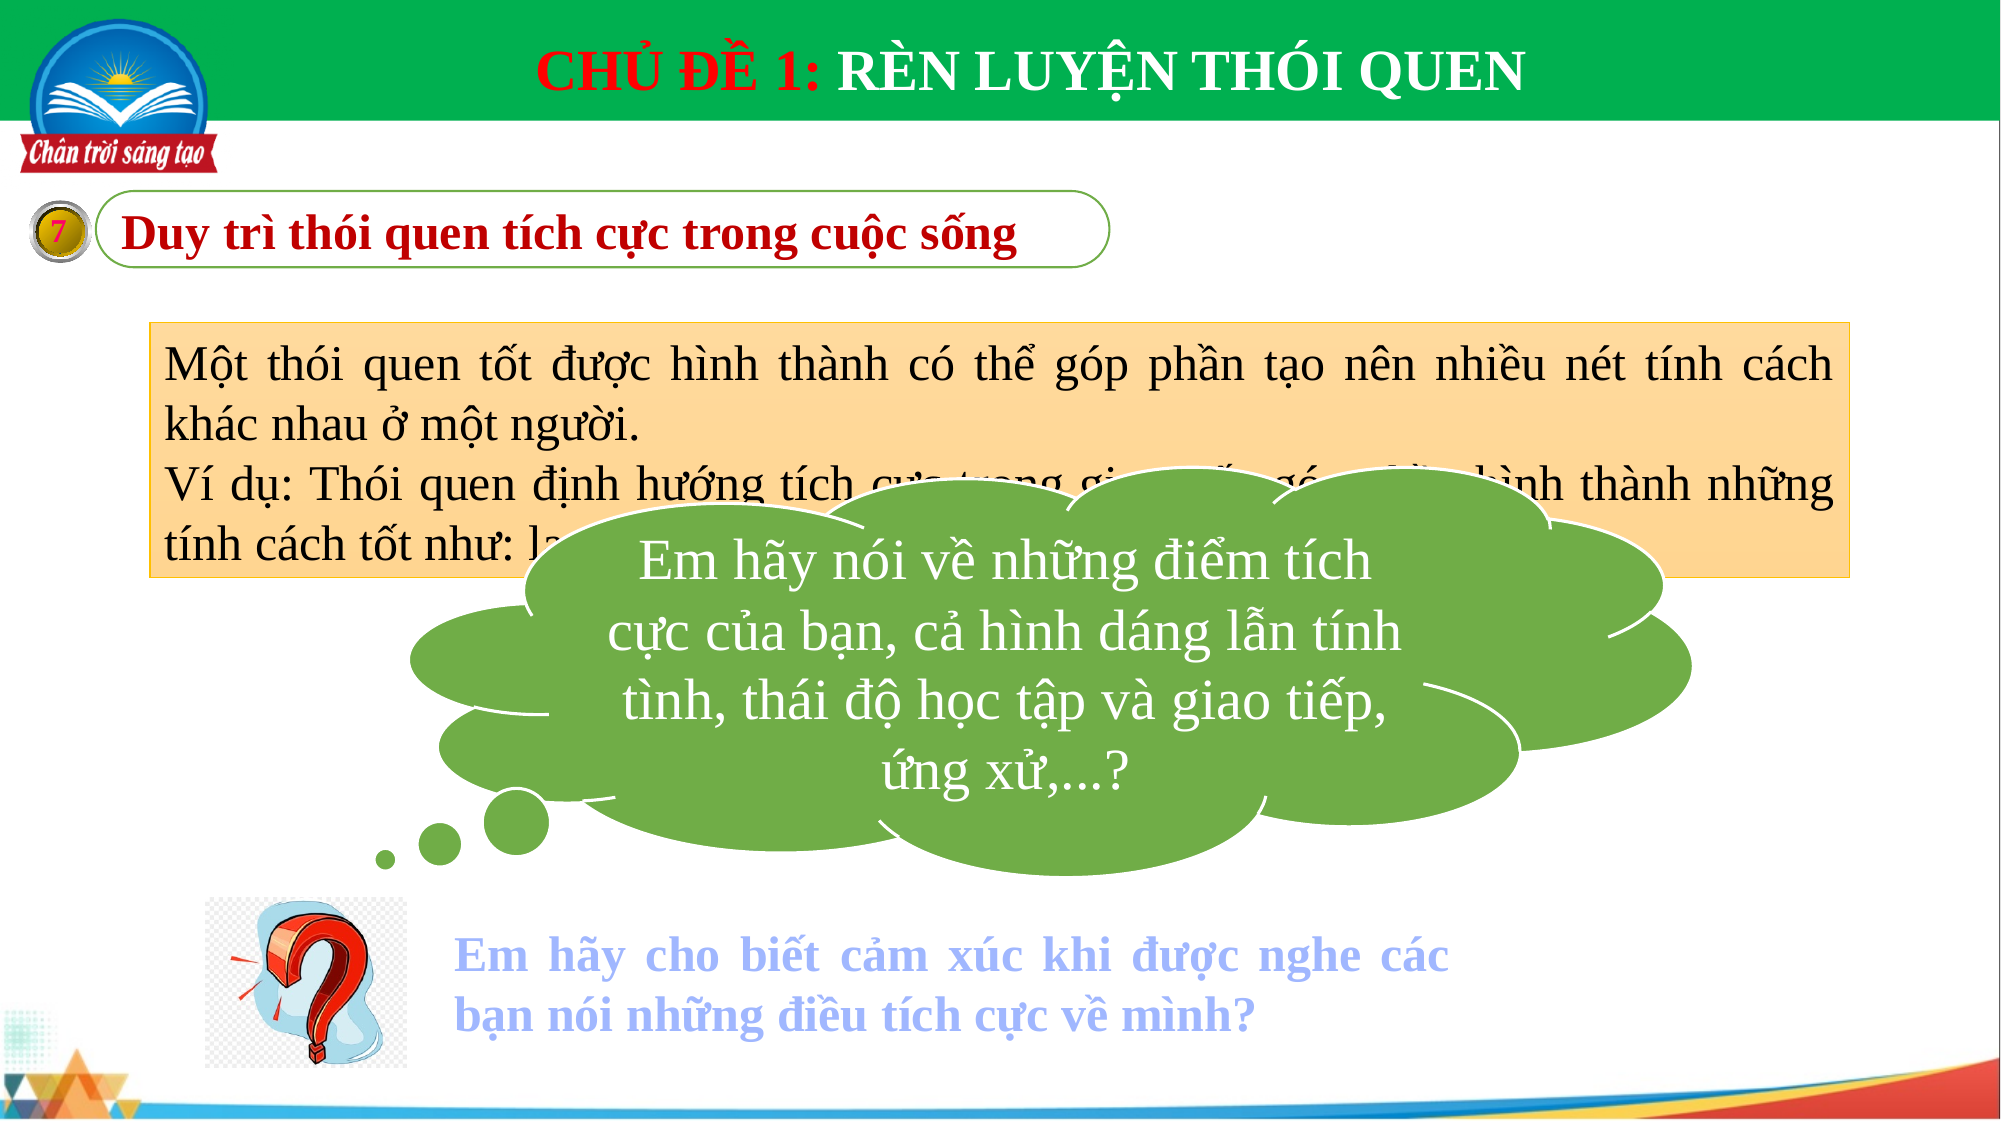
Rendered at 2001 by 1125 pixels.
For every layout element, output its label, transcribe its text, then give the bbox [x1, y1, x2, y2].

picture [0, 0, 2001, 1125]
text_box CHỦ ĐỀ 1: RÈN LUYỆN THÓI QUEN [308, 12, 1753, 122]
text_box Một thói quen tốt được hình thành có thể góp phần tạo nên nhiều nét tính cách khác nhau ở một người. Ví dụ: Thói quen định hướng tích cực trong giao tiếp góp phần hình thành những tính cách tốt như: lạc quan, nhân hậu, ứng xử khéo léo. [149, 322, 1850, 578]
text_box Duy trì thói quen tích cực trong cuộc sống [94, 189, 1111, 269]
text_box 7 [92, 201, 96, 257]
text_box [29, 200, 92, 263]
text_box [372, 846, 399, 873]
text_box Em hãy cho biết cảm xúc khi được nghe các bạn nói những điều tích cực về mình? [439, 914, 1466, 1049]
text_box [0, 0, 2000, 121]
text_box Em hãy nói về những điểm tích cực của bạn, cả hình dáng lẫn tính tình, thái độ học tập và giao tiếp, ứng xử,...? [406, 465, 1695, 880]
